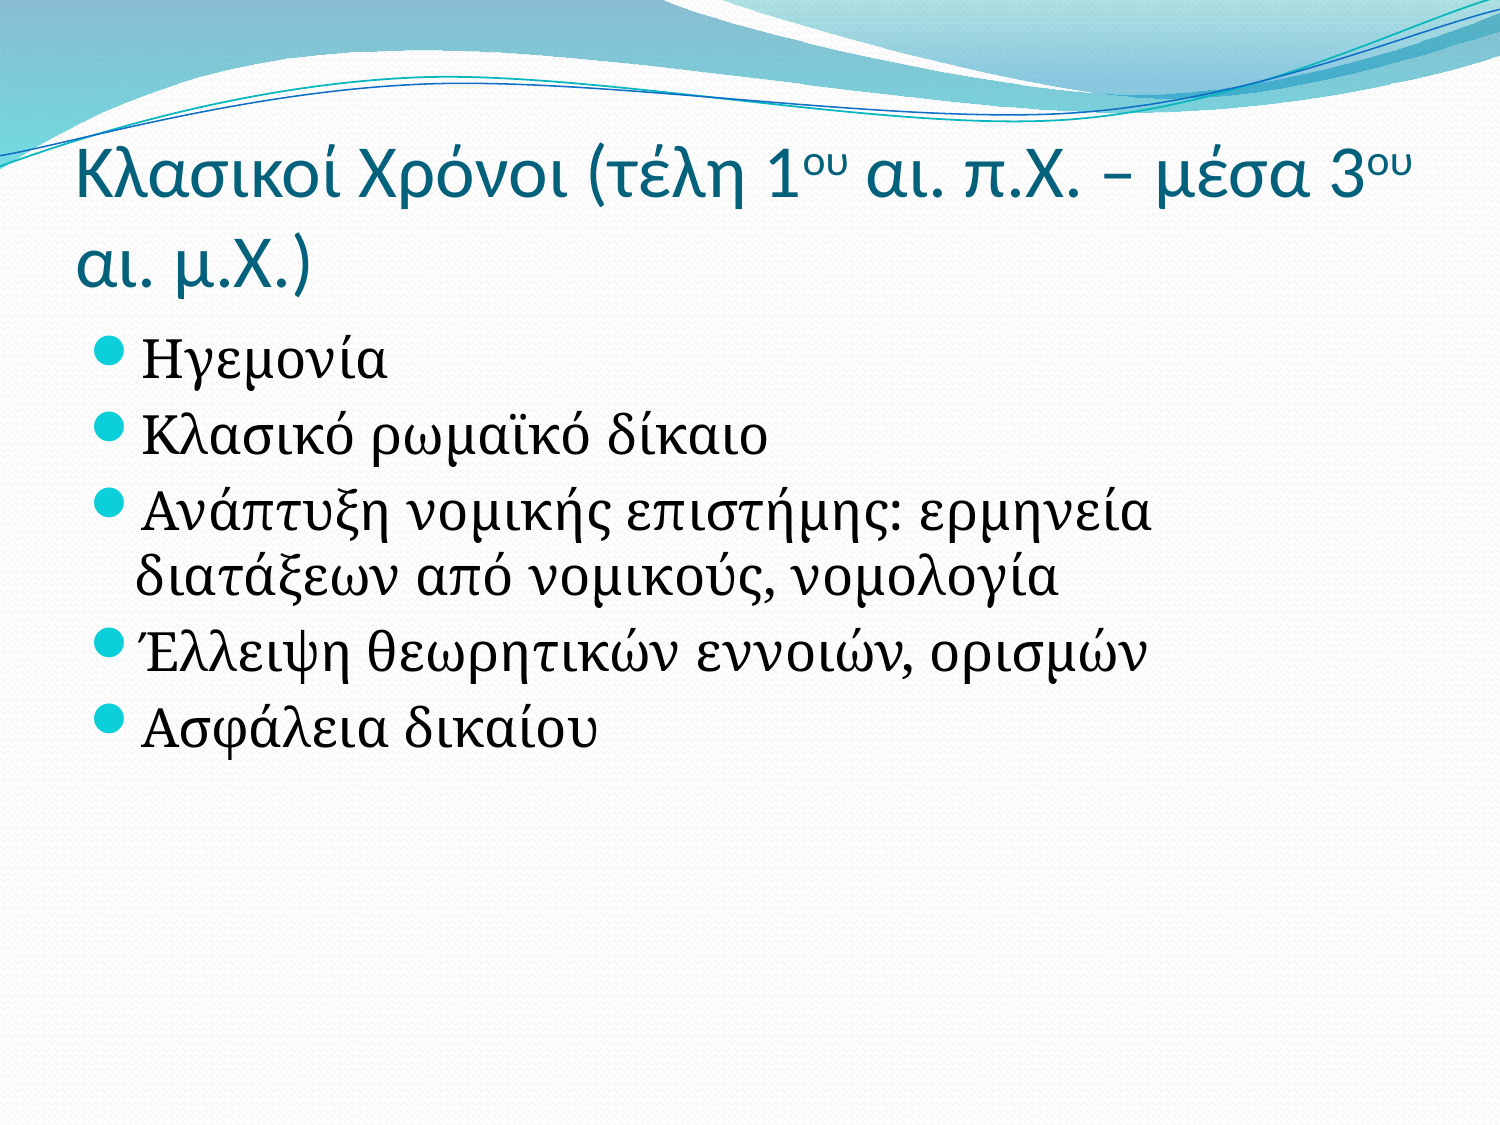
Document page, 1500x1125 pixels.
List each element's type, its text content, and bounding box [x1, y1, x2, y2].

list Ηγεμονία Κλασικό ρωμαϊκό δίκαιο Ανάπτυξη νομικής επιστήμης: ερμηνεία διατάξεων από νομικούς, νομολογία Έλλειψη θεωρητικών εννοιών, ορισμών Ασφάλεια δικαίου [75, 317, 1425, 1038]
title Κλασικοί Χρόνοι (τέλη 1ου αι. π.Χ. – μέσα 3ου αι. μ.Χ.) [75, 115, 1425, 303]
